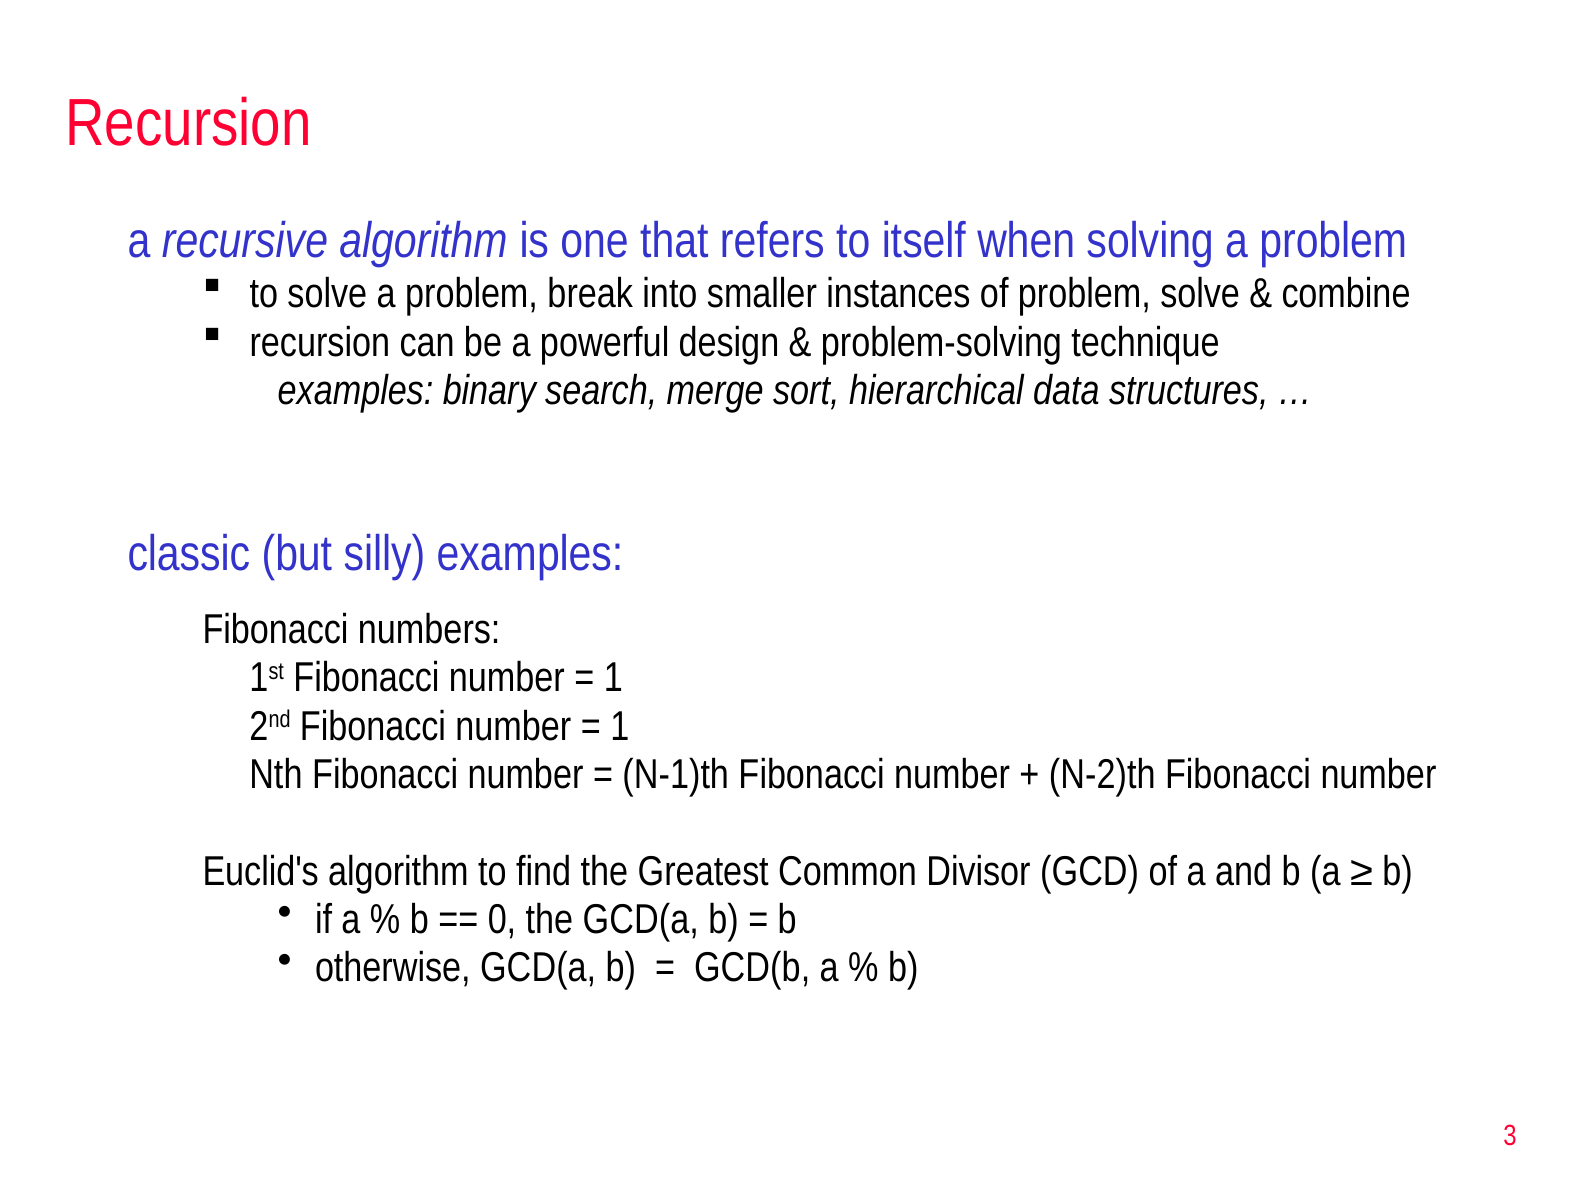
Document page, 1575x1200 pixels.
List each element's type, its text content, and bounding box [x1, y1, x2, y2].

title Recursion [50, 62, 1538, 175]
slide_number 3 [1203, 1113, 1532, 1174]
text_box classic (but silly) examples: Fibonacci numbers: 1st Fibonacci number = 1 2nd Fibonacci number = 1 Nth Fibonacci number = (N-1)th Fibonacci number + (N-2)th Fibonacci number Euclid's algorithm to find the Greatest Common Divisor (GCD) of a and b (a ≥ b) if a % b == 0, the GCD(a, b) = b otherwise, GCD(a, b) = GCD(b, a % b) [112, 512, 1540, 1113]
list a recursive algorithm is one that refers to itself when solving a problem to solve a problem, break into smaller instances of problem, solve & combine recursion can be a powerful design & problem-solving technique examples: binary search, merge sort, hierarchical data structures, … [112, 200, 1541, 438]
